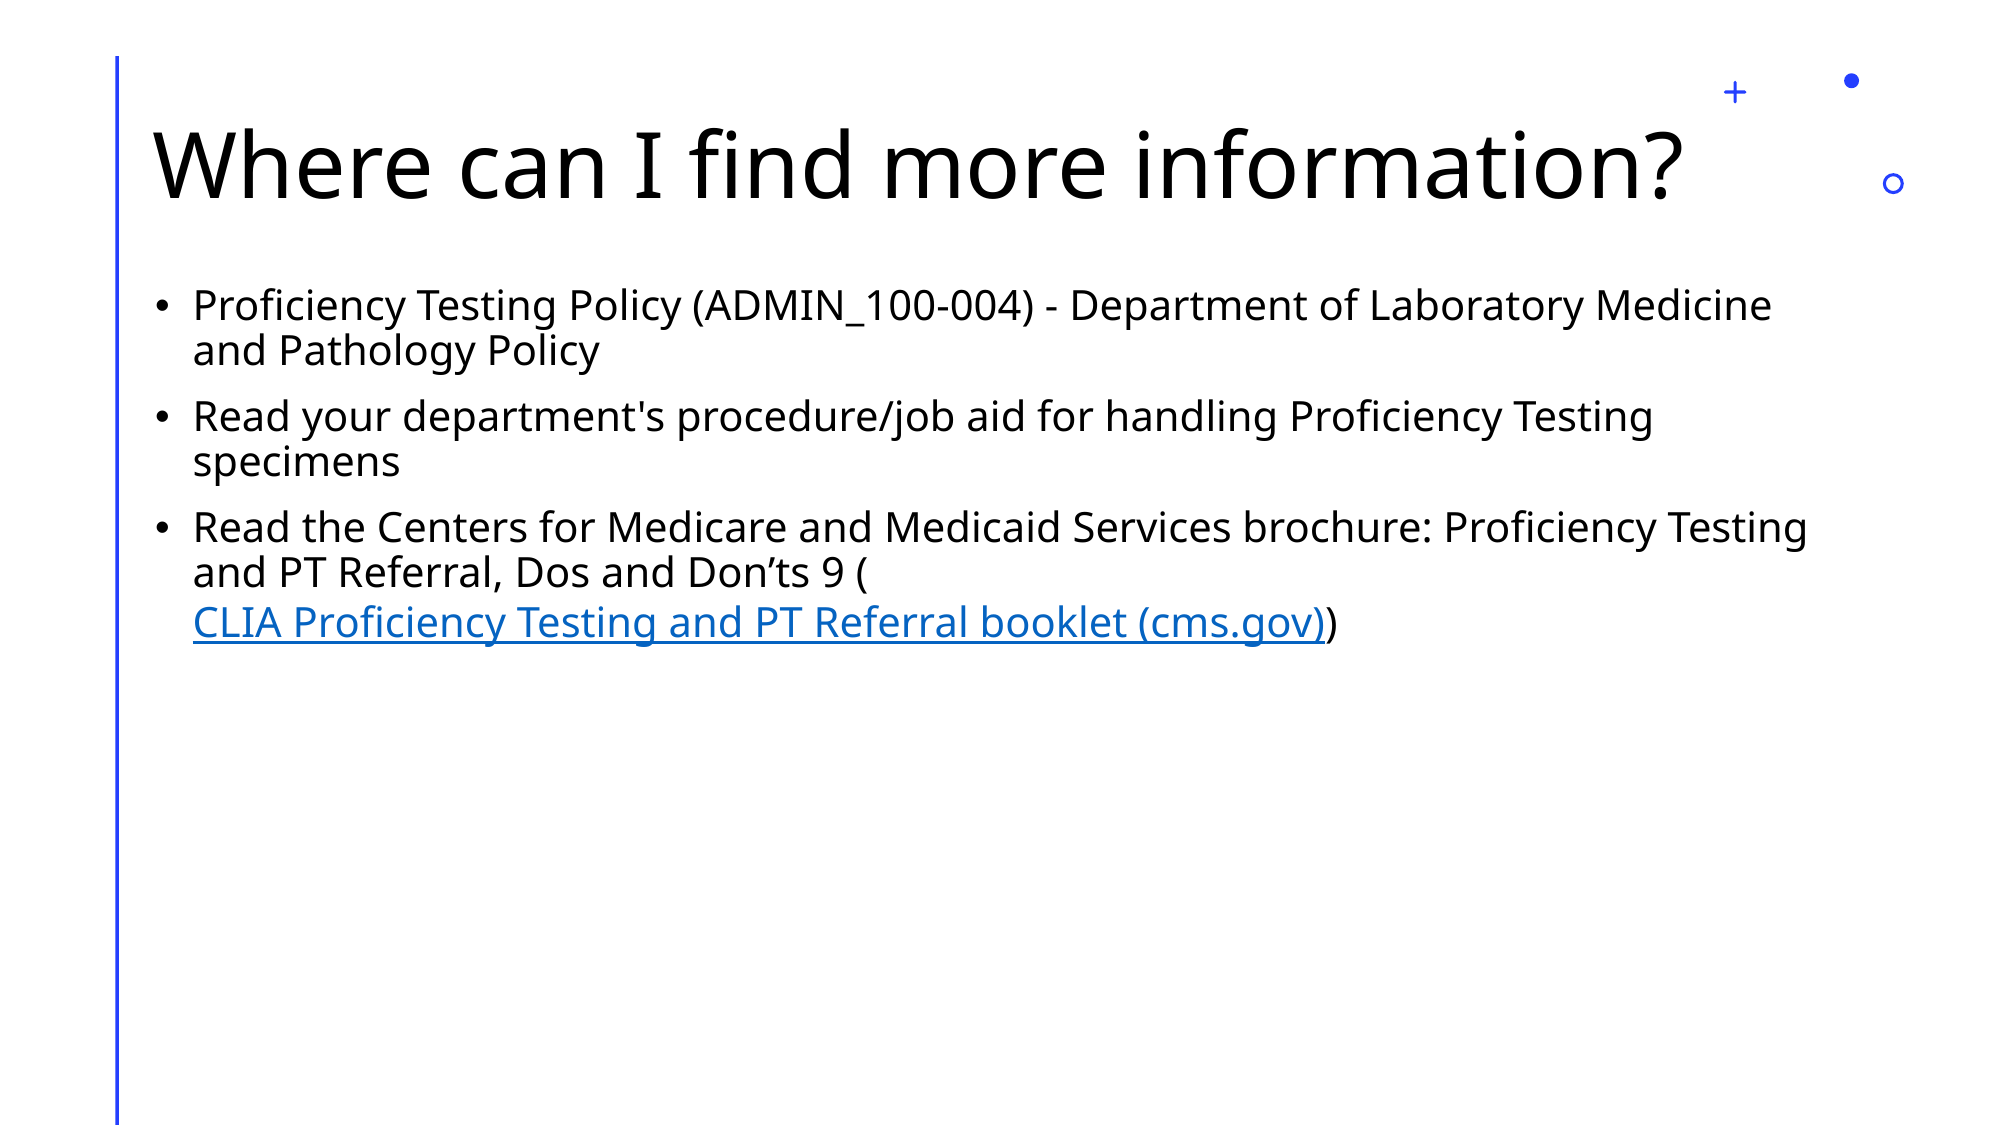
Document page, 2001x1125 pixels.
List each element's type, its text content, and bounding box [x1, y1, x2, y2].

list Proficiency Testing Policy (ADMIN_100-004) - Department of Laboratory Medicine and Pathology Policy Read your department's procedure/job aid for handling Proficiency Testing specimens Read the Centers for Medicare and Medicaid Services brochure: Proficiency Testing and PT Referral, Dos and Don’ts 9 (CLIA Proficiency Testing and PT Referral booklet (cms.gov)) [140, 277, 1863, 993]
title Where can I find more information? [137, 59, 1863, 278]
